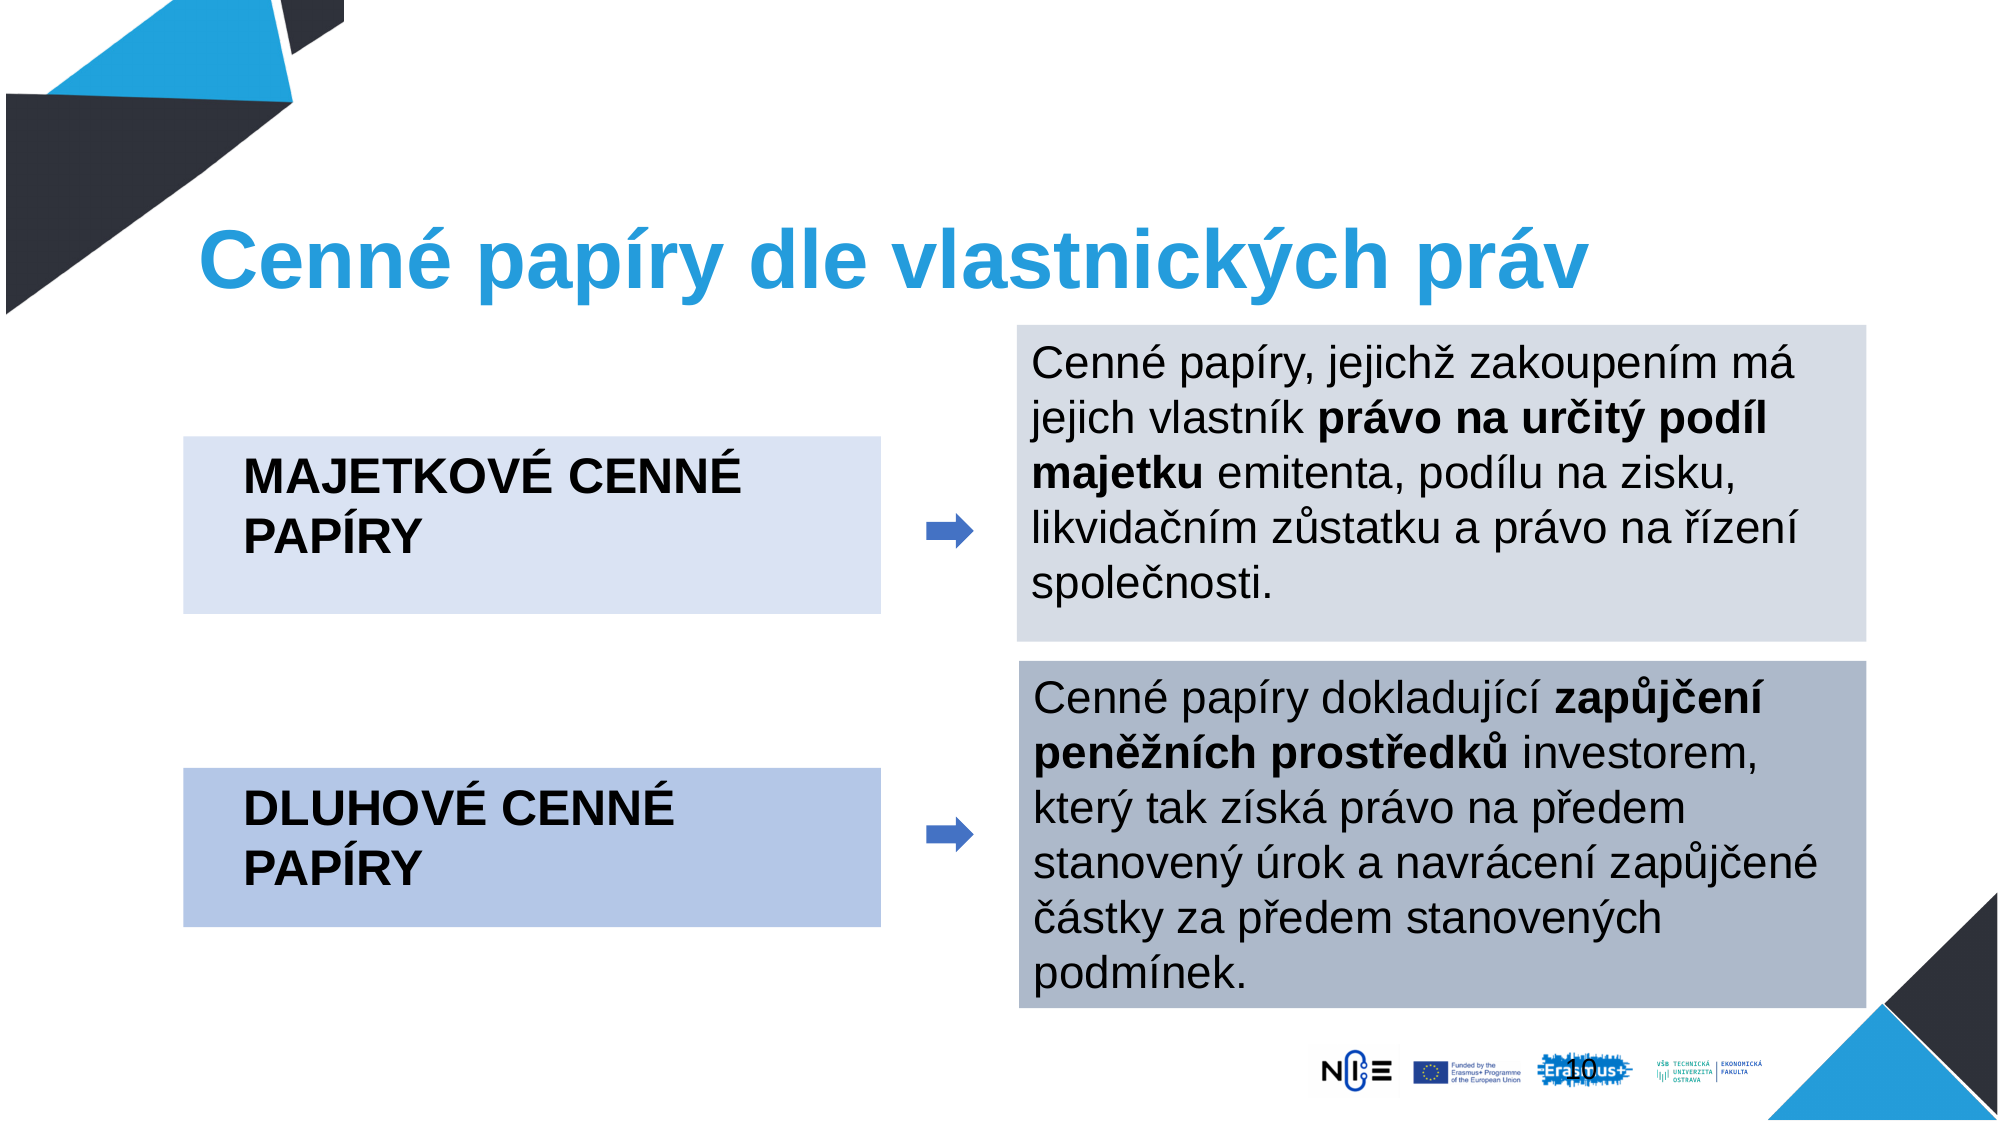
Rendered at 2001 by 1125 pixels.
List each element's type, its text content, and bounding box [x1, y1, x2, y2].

picture [1699, 888, 2000, 1042]
text_box Cenné papíry dokladující zapůjčení peněžních prostředků investorem, který tak získá právo na předem stanovený úrok a navrácení zapůjčené částky za předem stanovených podmínek. [1019, 660, 1867, 1009]
picture [6, 0, 344, 318]
text_box [925, 510, 976, 552]
text_box Dluhové cenné papíry [183, 767, 881, 928]
slide_number 9 [1550, 1042, 2000, 1103]
picture [1308, 1044, 2000, 1125]
text_box Majetkové cenné papíry [183, 436, 881, 614]
text_box [925, 814, 976, 855]
text_box Cenné papíry, jejichž zakoupením má jejich vlastník právo na určitý podíl majetku emitenta, podílu na zisku, likvidačním zůstatku a právo na řízení společnosti. [1016, 324, 1867, 642]
title Cenné papíry dle vlastnických práv [183, 143, 1764, 381]
